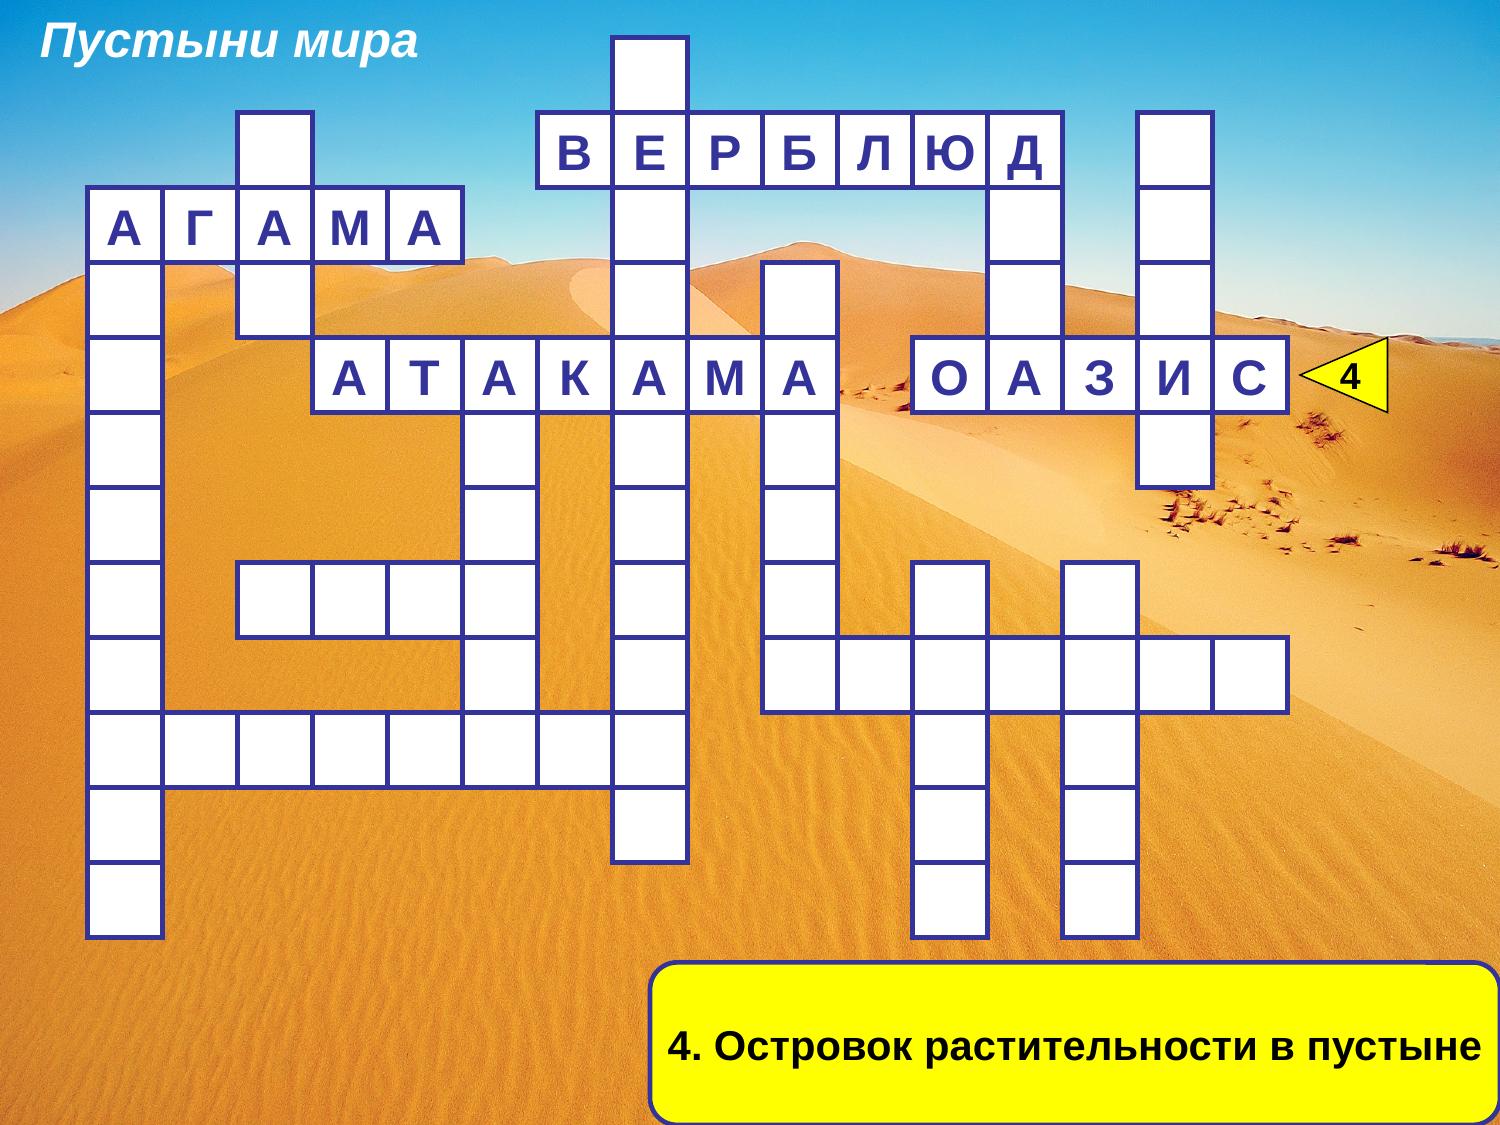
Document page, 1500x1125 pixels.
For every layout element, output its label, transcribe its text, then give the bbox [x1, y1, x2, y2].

text_box З [1062, 337, 1137, 413]
text_box [913, 638, 988, 712]
text_box [87, 787, 163, 862]
text_box 4 [1324, 299, 1389, 405]
text_box [237, 112, 313, 188]
text_box М [687, 337, 762, 413]
text_box [462, 412, 538, 488]
text_box Е [612, 113, 688, 187]
picture [0, 0, 1500, 1125]
text_box И [1137, 337, 1213, 413]
text_box [612, 562, 688, 637]
text_box А [612, 338, 687, 413]
text_box [612, 187, 688, 262]
text_box Ю [913, 112, 988, 188]
text_box [87, 562, 163, 638]
text_box О [912, 337, 988, 413]
text_box [837, 637, 913, 713]
text_box [388, 712, 462, 788]
text_box [612, 788, 688, 863]
text_box [912, 712, 988, 787]
text_box [87, 263, 163, 337]
text_box [87, 713, 162, 787]
text_box [237, 562, 313, 638]
text_box [1137, 263, 1213, 337]
text_box [612, 488, 688, 562]
text_box М [313, 187, 388, 263]
text_box 4. Островок растительности в пустыне [649, 962, 1500, 1125]
text_box [237, 712, 313, 788]
text_box [1137, 112, 1213, 188]
text_box [87, 337, 163, 412]
text_box [387, 562, 463, 638]
text_box [1299, 364, 1324, 386]
text_box [762, 563, 838, 638]
text_box [462, 713, 538, 788]
text_box [162, 712, 237, 788]
text_box [988, 637, 1062, 713]
text_box [762, 262, 838, 337]
text_box А [312, 337, 387, 413]
text_box [87, 638, 163, 713]
text_box Б [762, 112, 837, 188]
text_box [987, 263, 1063, 338]
text_box С [1213, 337, 1288, 413]
text_box [1062, 638, 1138, 712]
text_box А [463, 337, 537, 412]
text_box К [537, 337, 612, 413]
text_box [1138, 637, 1212, 713]
text_box А [87, 187, 163, 263]
text_box [612, 637, 688, 712]
text_box [762, 413, 838, 487]
text_box [1062, 788, 1138, 863]
text_box [87, 488, 163, 562]
text_box [762, 638, 837, 713]
text_box [612, 712, 688, 788]
text_box [912, 863, 988, 938]
text_box [462, 488, 538, 562]
text_box [1137, 413, 1213, 488]
text_box [912, 562, 988, 638]
text_box [1062, 863, 1138, 938]
text_box [463, 562, 538, 637]
text_box А [988, 338, 1062, 413]
text_box В [537, 112, 612, 188]
text_box А [388, 187, 463, 263]
text_box [987, 188, 1063, 263]
text_box А [762, 337, 838, 413]
text_box [313, 562, 387, 638]
text_box Г [163, 187, 238, 263]
text_box [462, 637, 538, 713]
text_box Л [837, 112, 913, 188]
text_box [313, 712, 388, 788]
text_box [912, 787, 988, 863]
text_box Т [387, 337, 463, 413]
text_box [612, 262, 688, 338]
text_box [612, 37, 688, 113]
text_box [1062, 712, 1138, 788]
text_box Пустыни мира [25, 0, 435, 75]
text_box [237, 262, 313, 338]
text_box [87, 412, 163, 488]
picture [1480, 1106, 1500, 1125]
text_box А [238, 188, 313, 262]
text_box [762, 487, 838, 563]
text_box [1212, 637, 1288, 713]
text_box [1062, 562, 1138, 638]
text_box [87, 862, 163, 938]
text_box Д [988, 112, 1063, 188]
text_box [1369, 405, 1388, 413]
text_box [612, 413, 688, 488]
text_box Р [688, 112, 762, 188]
text_box [1137, 188, 1213, 263]
text_box [538, 712, 612, 788]
